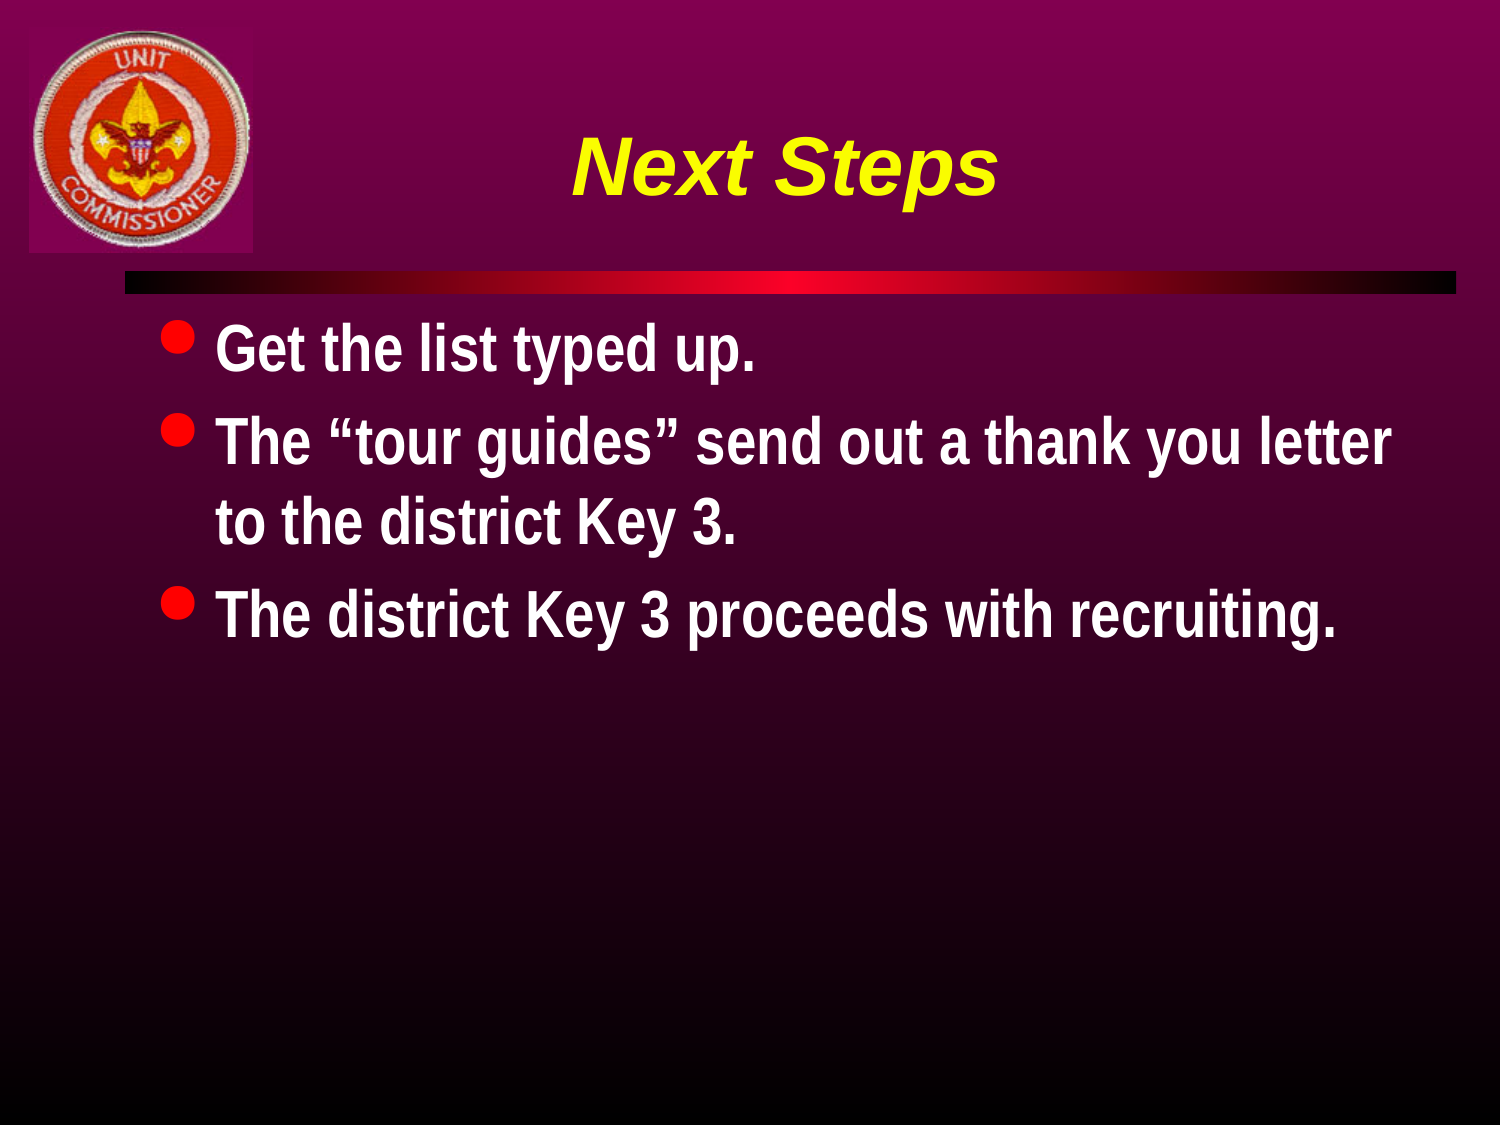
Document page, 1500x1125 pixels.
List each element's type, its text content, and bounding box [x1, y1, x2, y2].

picture [29, 27, 253, 253]
list Get the list typed up. The “tour guides” send out a thank you letter to the district Key 3. The district Key 3 proceeds with recruiting. [143, 296, 1448, 973]
title Next Steps [114, 68, 1459, 257]
